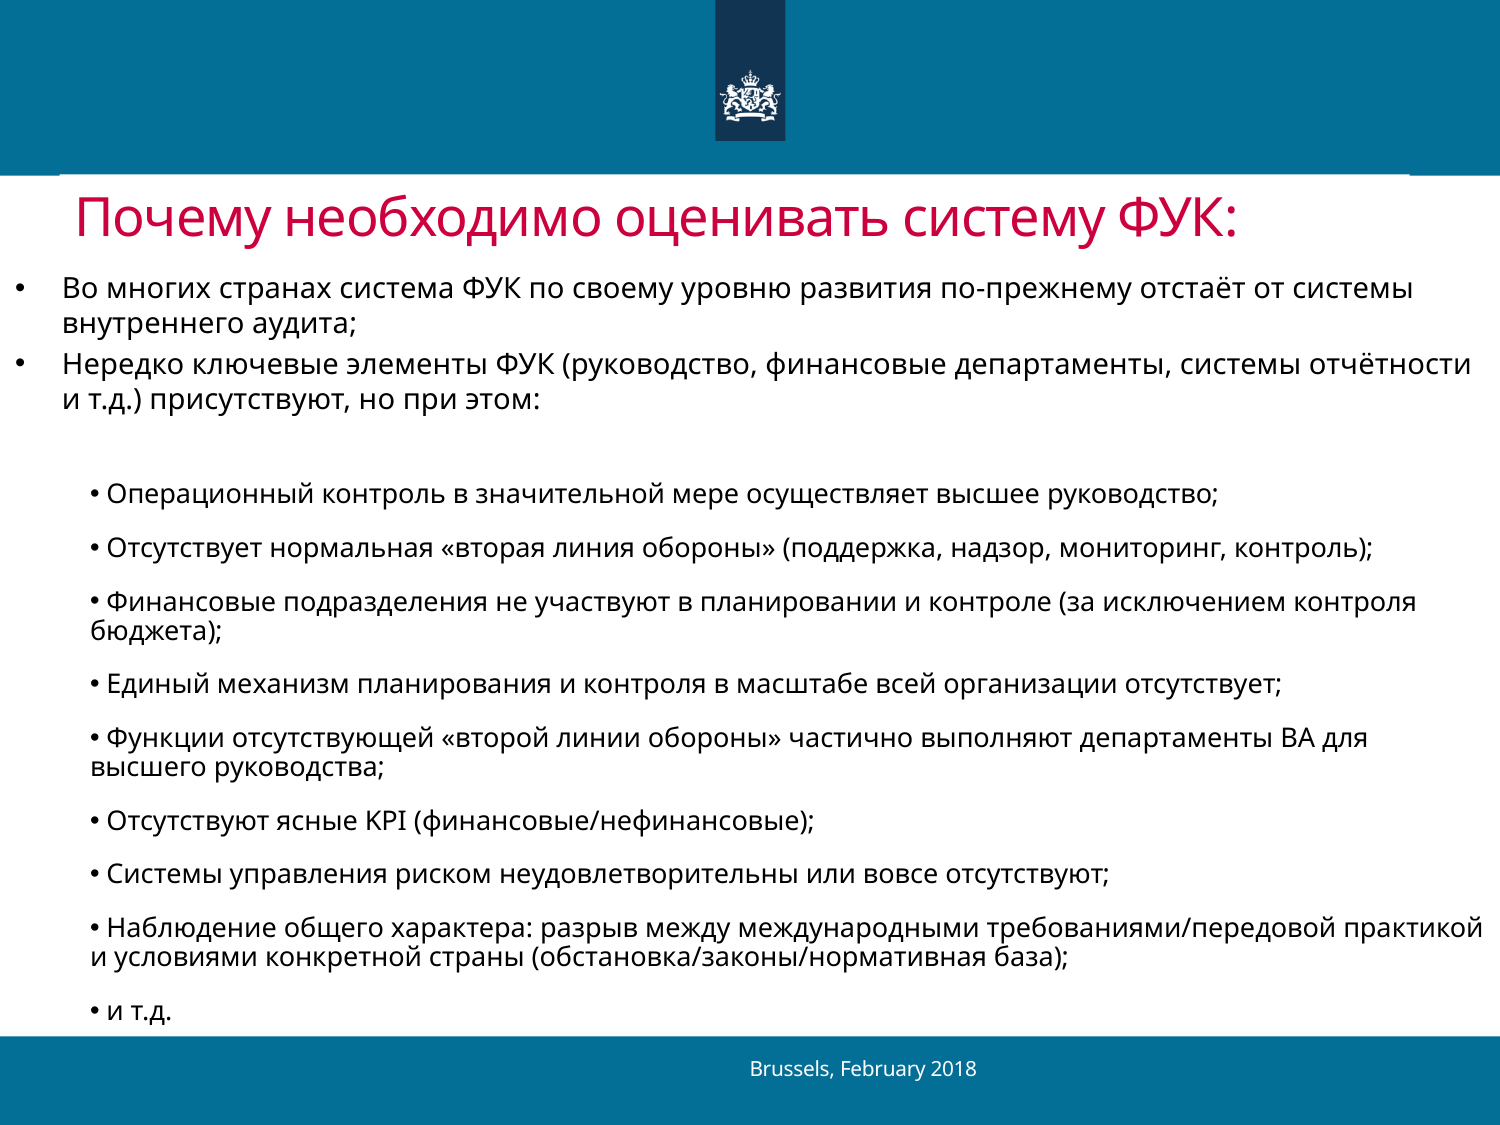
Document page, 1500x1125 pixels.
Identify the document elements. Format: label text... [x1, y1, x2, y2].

picture [716, 0, 784, 140]
list Во многих странах система ФУК по своему уровню развития по-прежнему отстаёт от системы внутреннего аудита; Нередко ключевые элементы ФУК (руководство, финансовые департаменты, системы отчётности и т.д.) присутствуют, но при этом: Операционный контроль в значительной мере осуществляет высшее руководство; Отсутствует нормальная «вторая линия обороны» (поддержка, надзор, мониторинг, контроль); Финансовые подразделения не участвуют в планировании и контроле (за исключением контроля бюджета); Единый механизм планирования и контроля в масштабе всей организации отсутствует; Функции отсутствующей «второй линии обороны» частично выполняют департаменты ВА для высшего руководства; Отсутствуют ясные KPI (финансовые/нефинансовые); Системы управления риском неудовлетворительны или вовсе отсутствуют; Наблюдение общего характера: разрыв между международными требованиями/передовой практикой и условиями конкретной страны (обстановка/законы/нормативная база); и т.д. [0, 261, 1500, 1030]
title Почему необходимо оценивать систему ФУК: [59, 174, 1410, 261]
footer Brussels, February 2018 [734, 1047, 1419, 1100]
